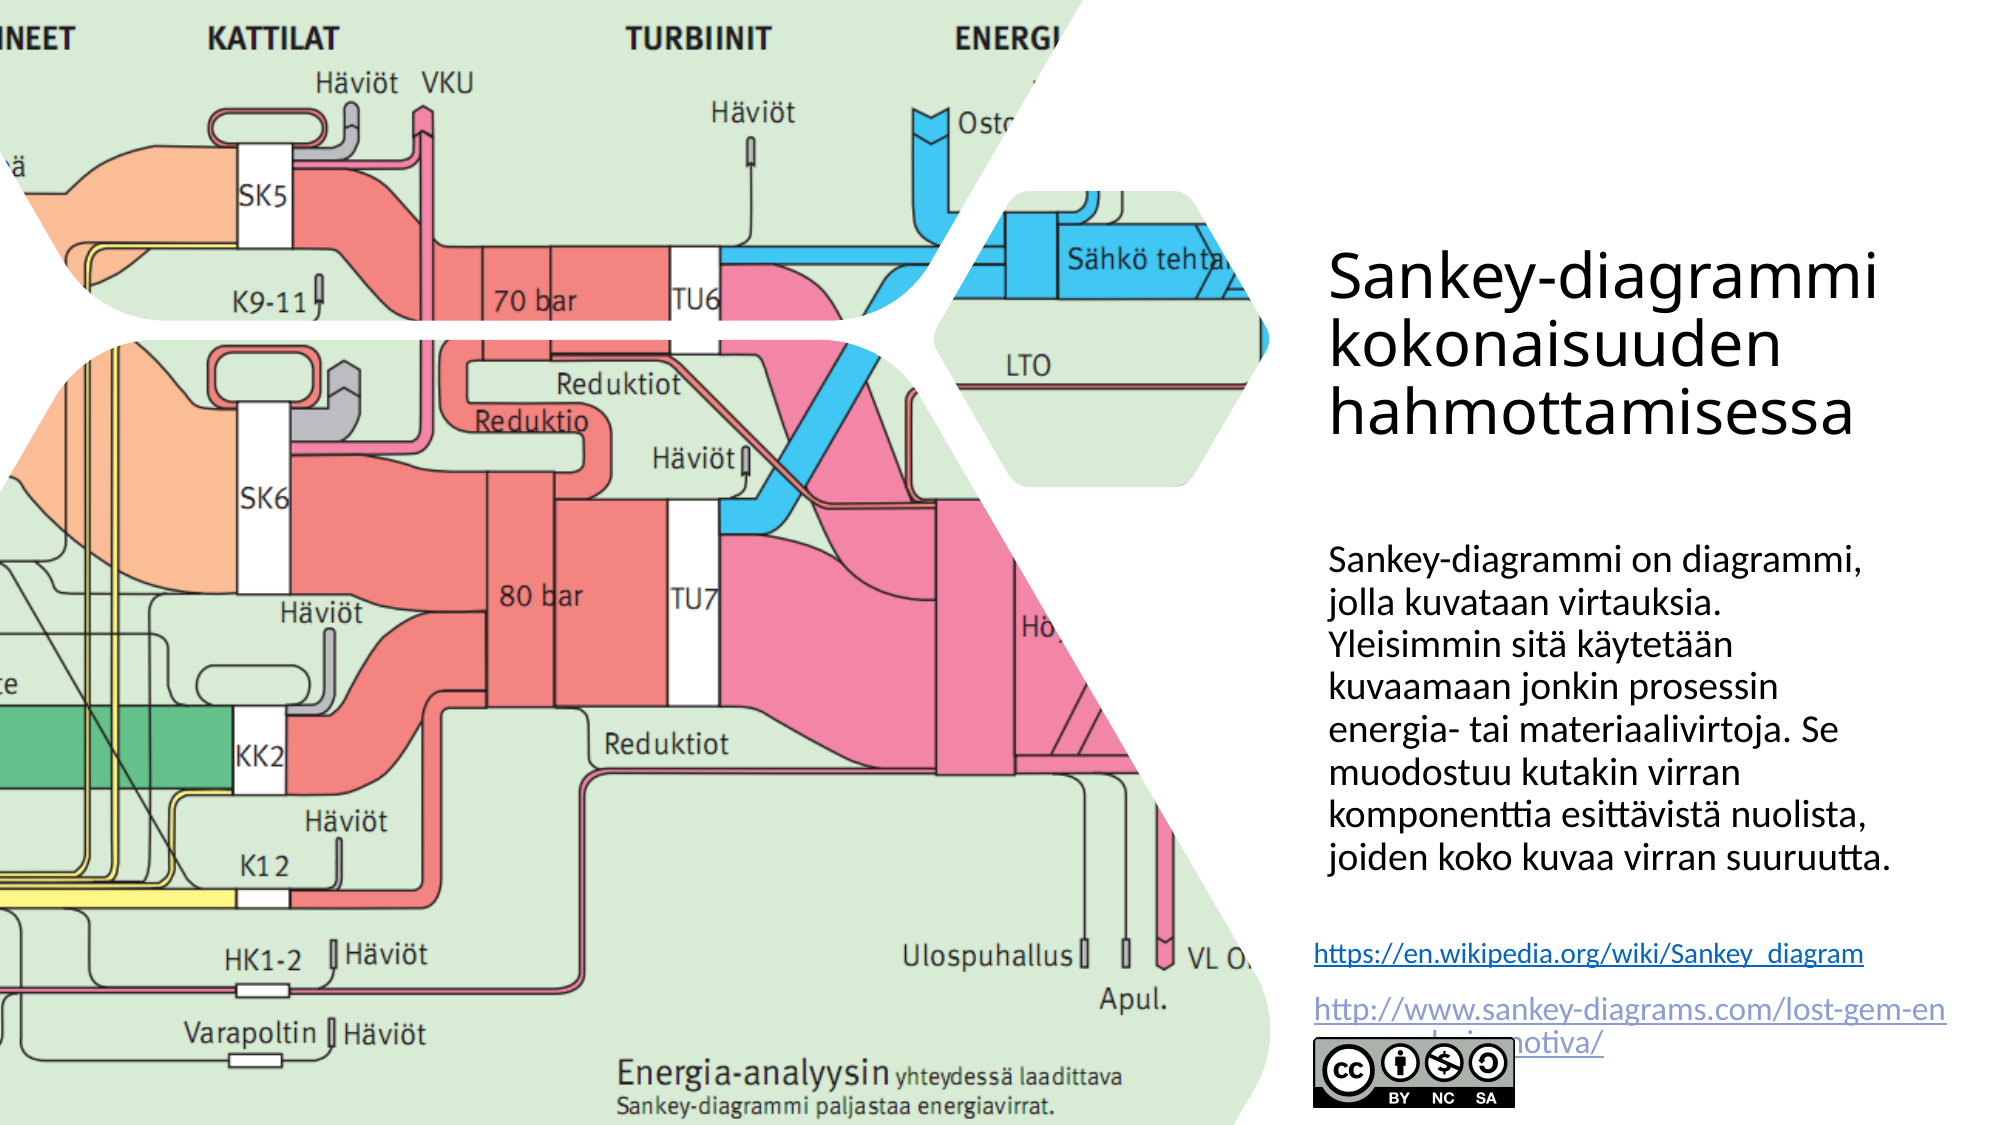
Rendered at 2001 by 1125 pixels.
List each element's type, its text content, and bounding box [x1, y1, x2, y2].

text_box [1271, 0, 2000, 1125]
footer http://www.sankey-diagrams.com/lost-gem-energy-analysis-motiva/ [1298, 977, 1972, 1038]
picture [0, 0, 1271, 1125]
title Sankey-diagrammi kokonaisuuden hahmottamisessa [1313, 185, 1919, 507]
list Sankey-diagrammi on diagrammi, jolla kuvataan virtauksia. Yleisimmin sitä käytetään kuvaamaan jonkin prosessin energia- tai materiaalivirtoja. Se muodostuu kutakin virran komponenttia esittävistä nuolista, joiden koko kuvaa virran suuruutta. [1313, 530, 1919, 891]
text_box https://en.wikipedia.org/wiki/Sankey_diagram [1298, 927, 2000, 977]
picture [1313, 1037, 1515, 1108]
